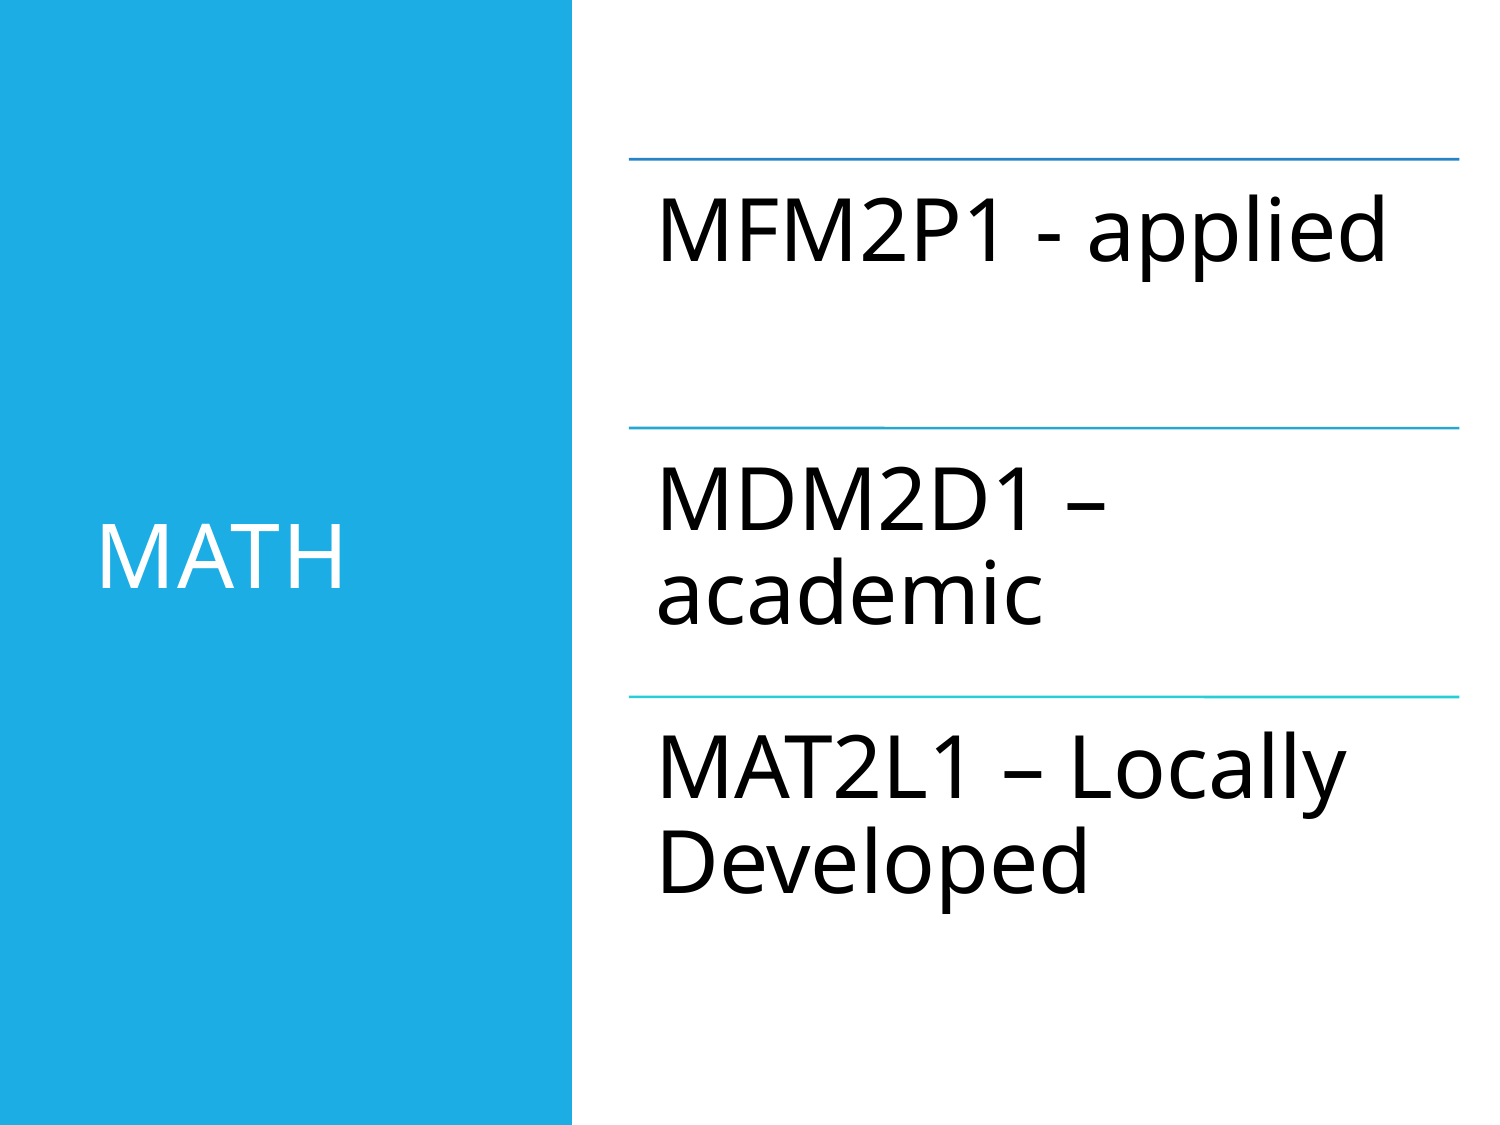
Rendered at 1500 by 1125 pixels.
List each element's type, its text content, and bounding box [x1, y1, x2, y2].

title MATH [79, 105, 500, 1020]
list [628, 158, 1460, 967]
text_box [0, 0, 573, 1125]
